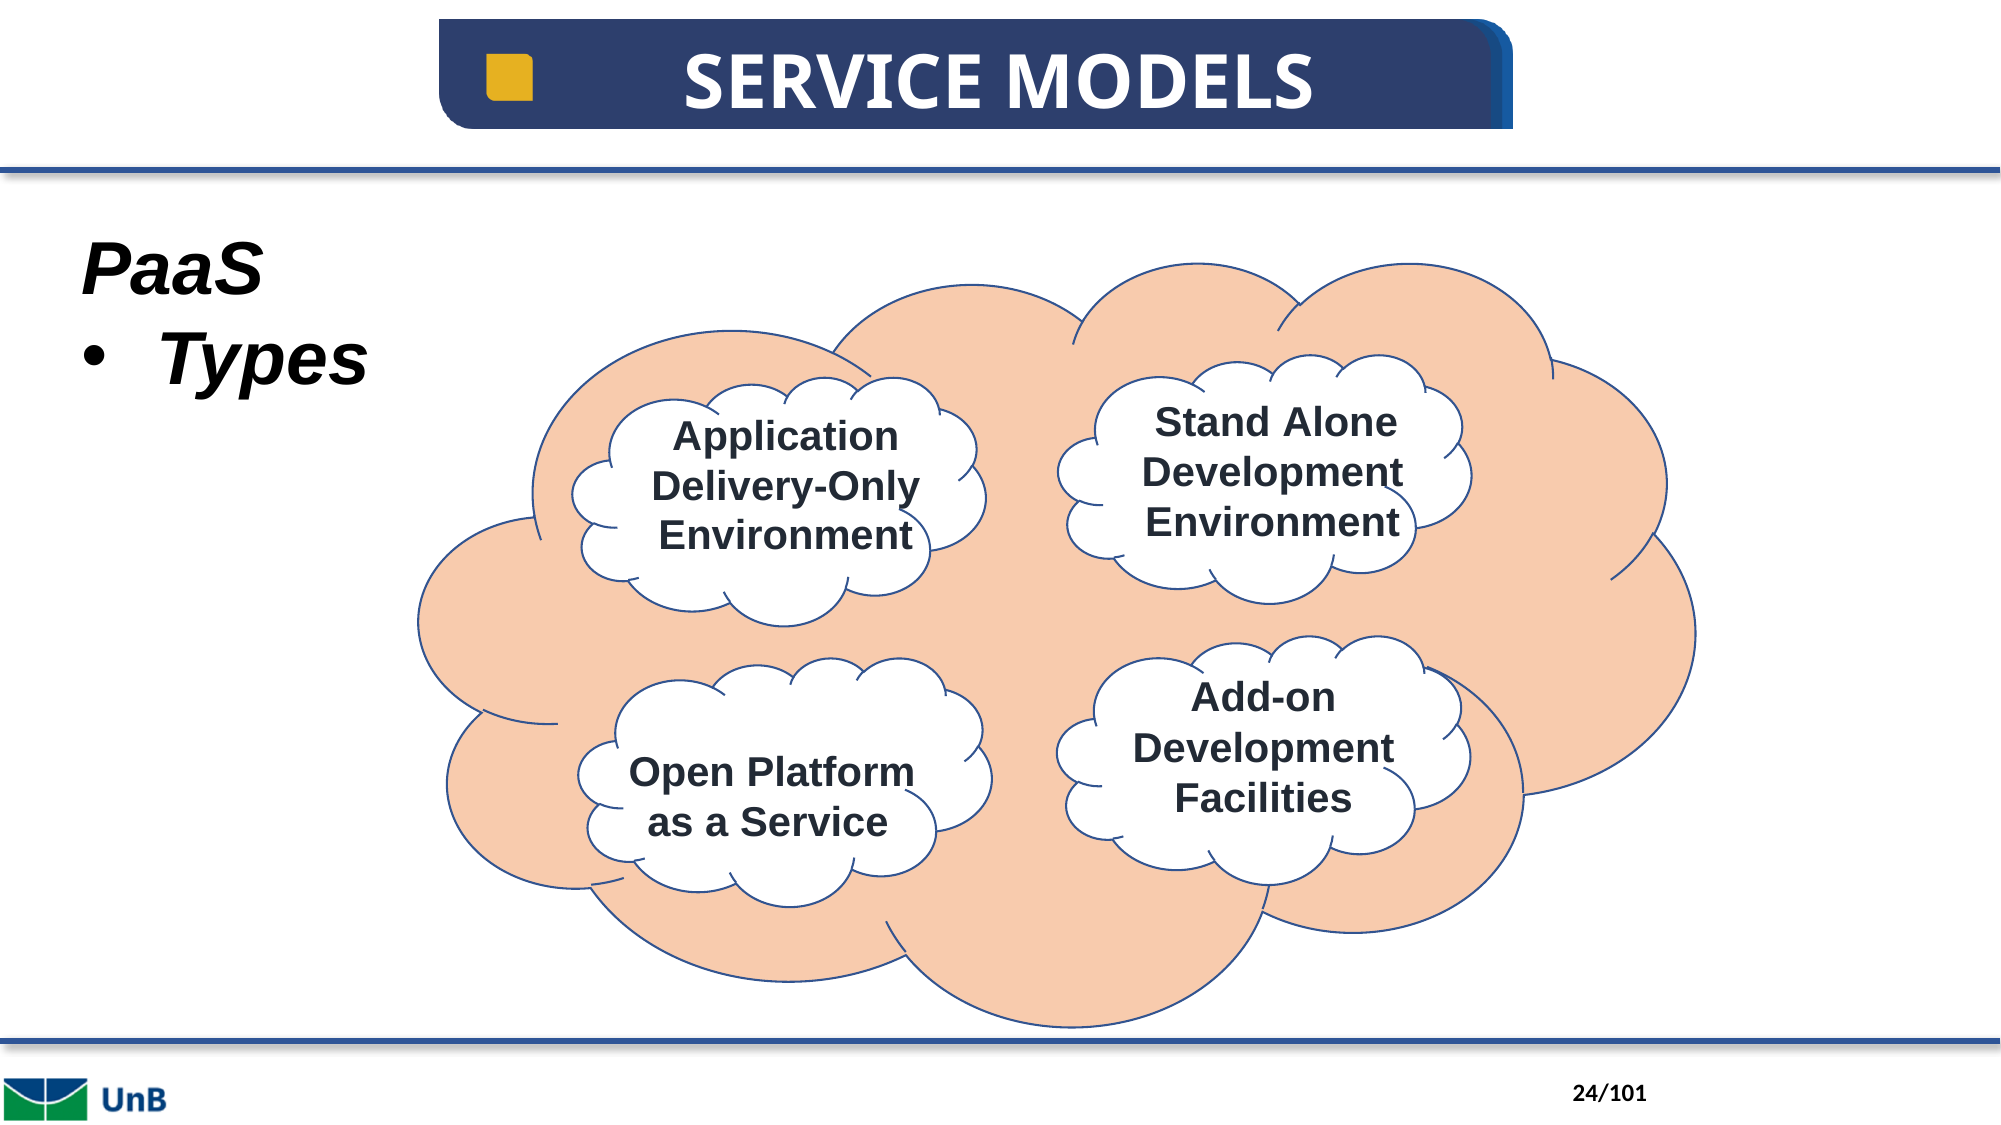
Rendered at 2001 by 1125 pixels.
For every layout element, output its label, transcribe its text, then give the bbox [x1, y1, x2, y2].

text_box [1058, 354, 1472, 604]
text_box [578, 657, 992, 907]
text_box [572, 376, 986, 626]
text_box [417, 262, 1697, 1029]
text_box SERVICE MODELS [338, 7, 1662, 149]
text_box PaaS Types [66, 212, 1933, 1071]
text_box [1057, 635, 1471, 885]
picture [439, 19, 1513, 129]
picture [0, 1072, 168, 1125]
